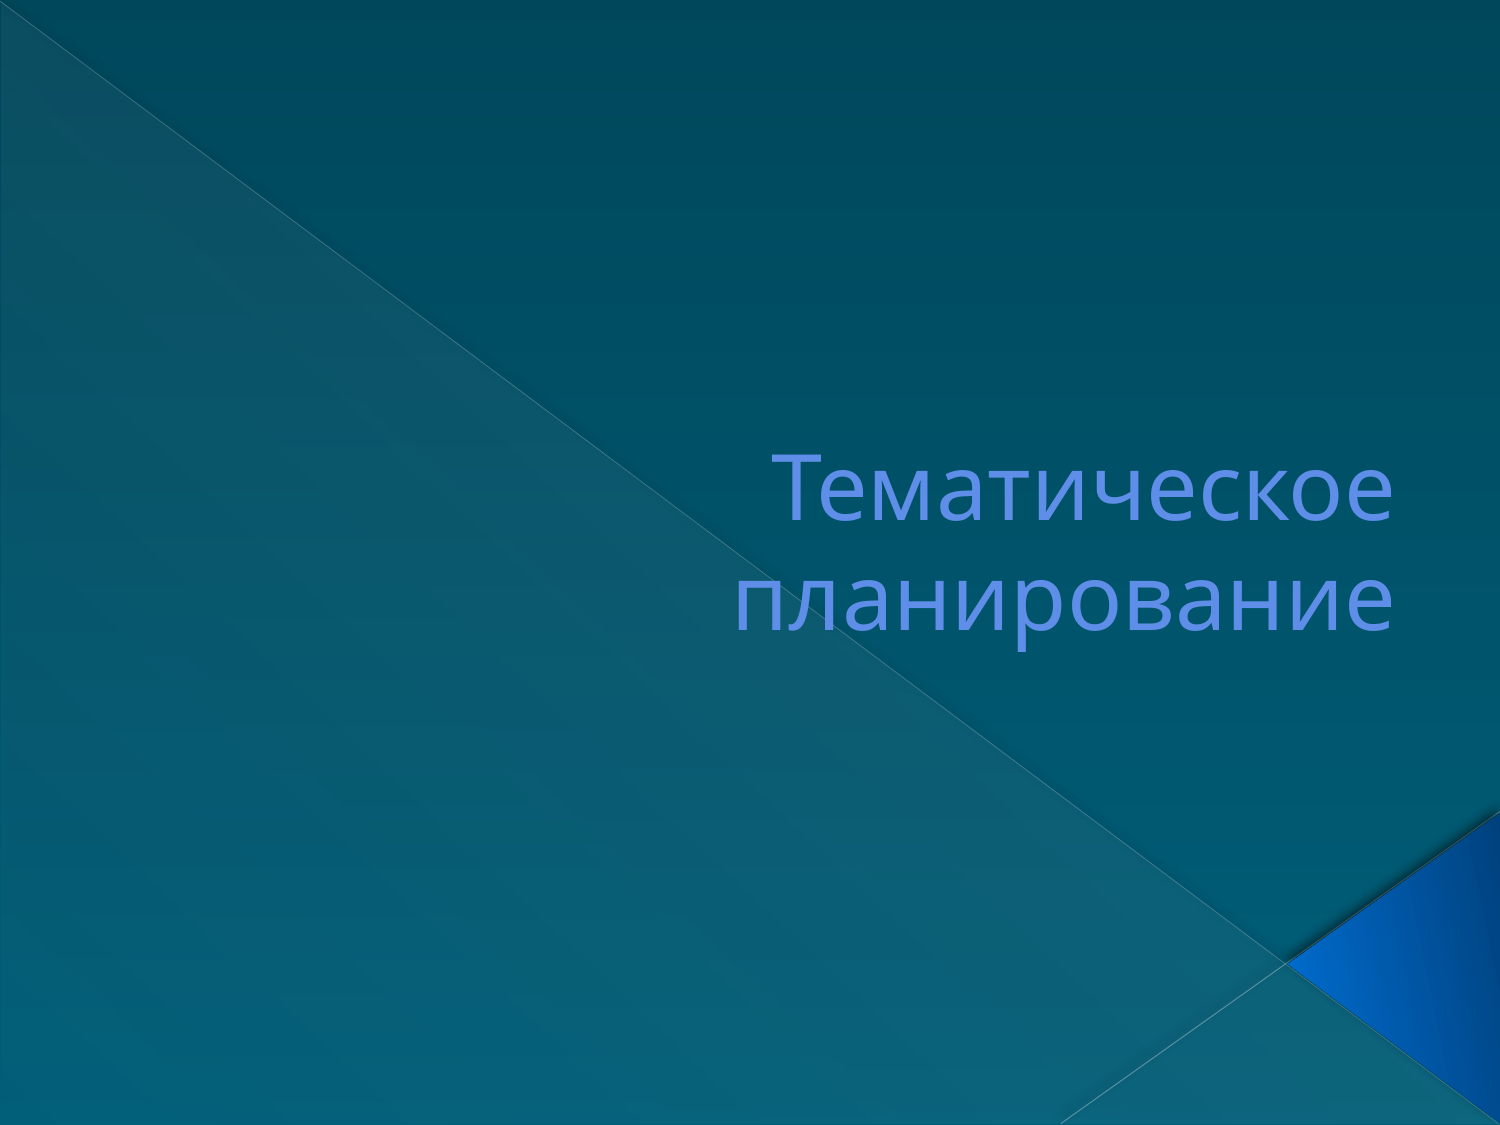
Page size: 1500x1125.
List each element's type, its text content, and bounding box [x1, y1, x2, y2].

title Тематическое планирование [88, 127, 1412, 657]
